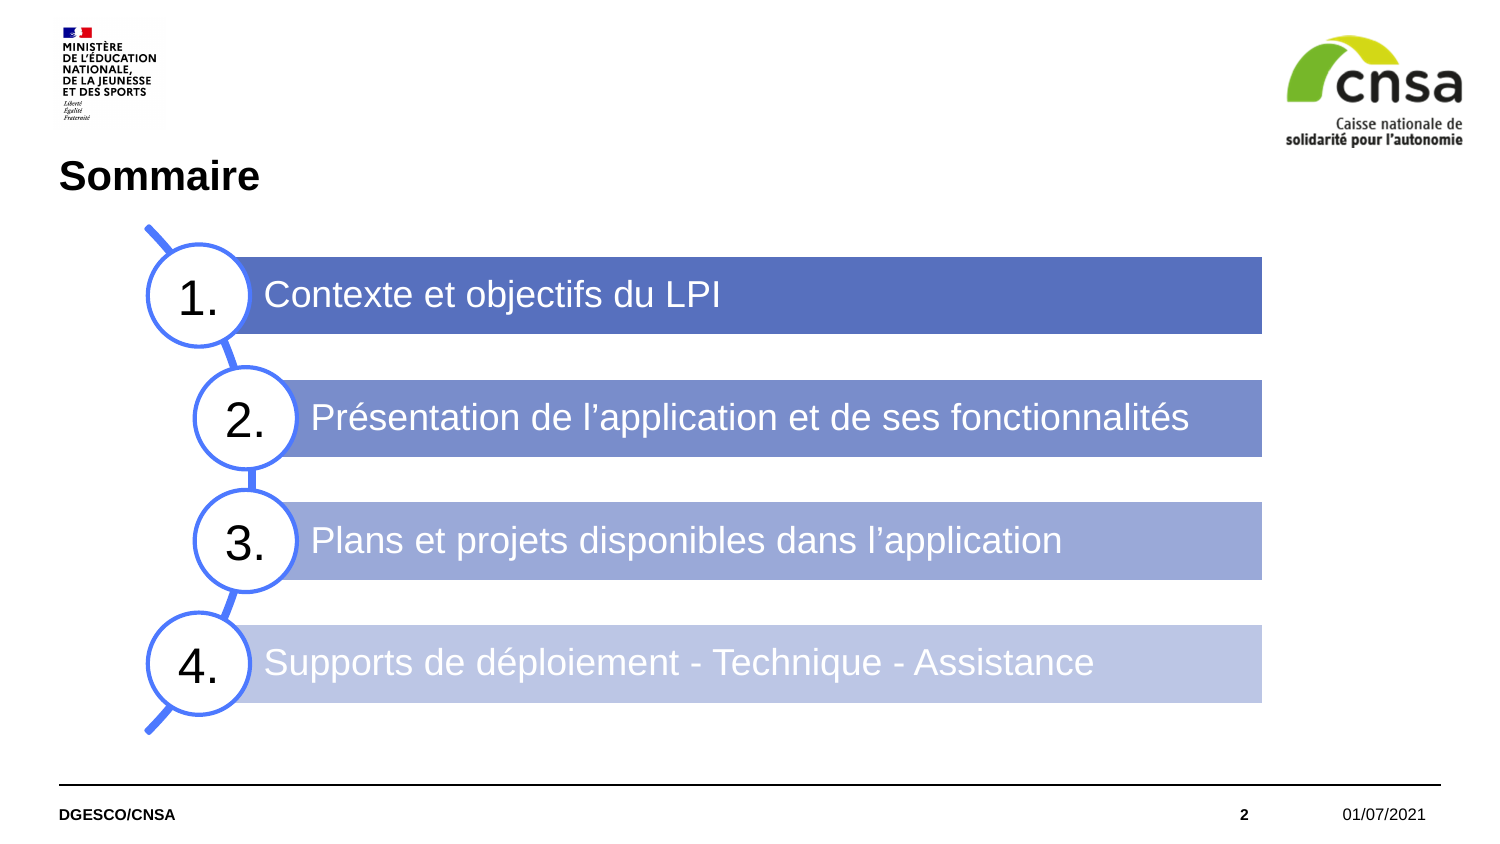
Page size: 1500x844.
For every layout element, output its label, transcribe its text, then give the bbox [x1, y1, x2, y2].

picture [1285, 35, 1463, 148]
text_box [221, 341, 238, 367]
text_box [192, 365, 300, 472]
text_box [192, 487, 300, 595]
text_box [138, 273, 1271, 746]
text_box [145, 273, 253, 349]
text_box [248, 471, 256, 488]
text_box 1. [163, 273, 235, 333]
text_box [221, 592, 238, 619]
text_box 2. [210, 380, 282, 456]
text_box 3. [210, 503, 282, 578]
slide_number 2 [1027, 784, 1249, 844]
text_box Supports de déploiement - Technique - Assistance [232, 621, 1266, 707]
picture [53, 17, 166, 130]
text_box [144, 706, 172, 736]
footer DGESCO/CNSA [59, 784, 1027, 844]
text_box Contexte et objectifs du LPI [231, 273, 1266, 339]
text_box [145, 610, 253, 717]
title Sommaire [59, 154, 1441, 273]
text_box 4. [163, 625, 235, 701]
text_box Plans et projets disponibles dans l’application [279, 498, 1266, 584]
text_box Présentation de l’application et de ses fonctionnalités [279, 375, 1266, 461]
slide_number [1249, 784, 1441, 844]
